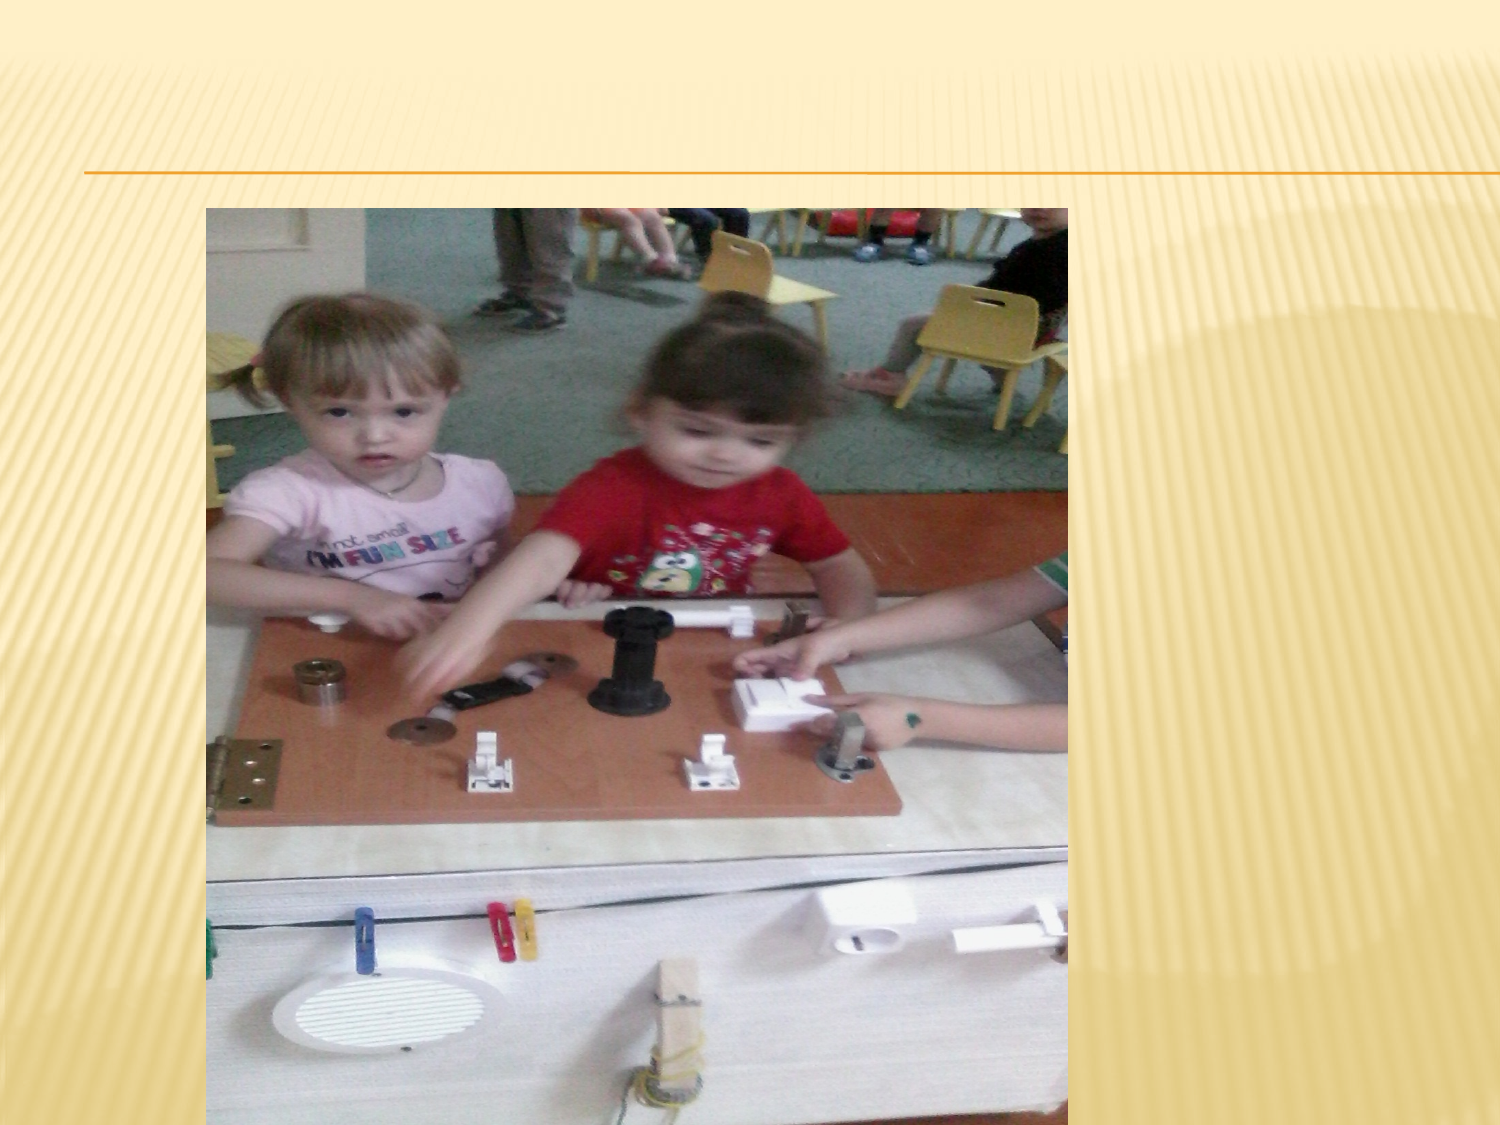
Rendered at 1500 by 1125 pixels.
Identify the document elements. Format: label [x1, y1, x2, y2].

list [206, 207, 1068, 1125]
